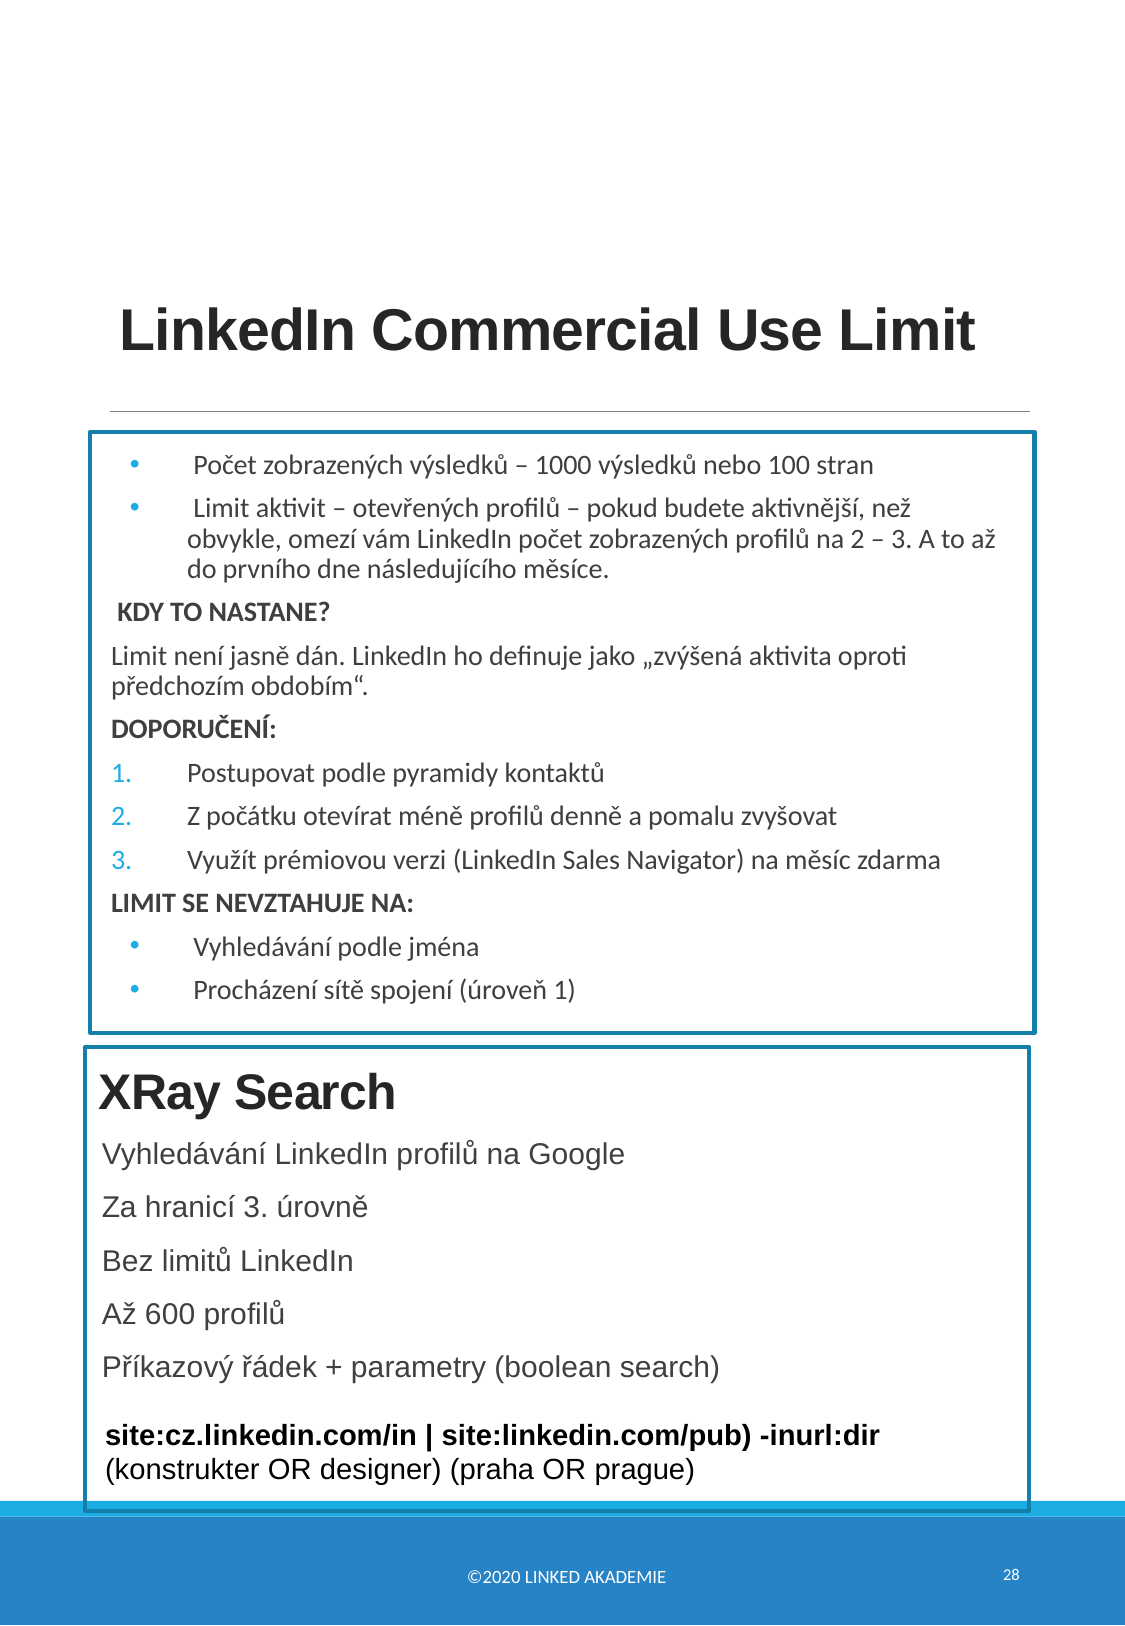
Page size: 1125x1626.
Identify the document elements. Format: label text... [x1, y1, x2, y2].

text_box ©2020 Linked Akademie [171, 1546, 963, 1607]
text_box LinkedIn Commercial Use Limit [110, 243, 1035, 367]
text_box [88, 430, 1037, 1035]
text_box [83, 1045, 1031, 1513]
slide_number 28 [913, 1530, 1035, 1618]
